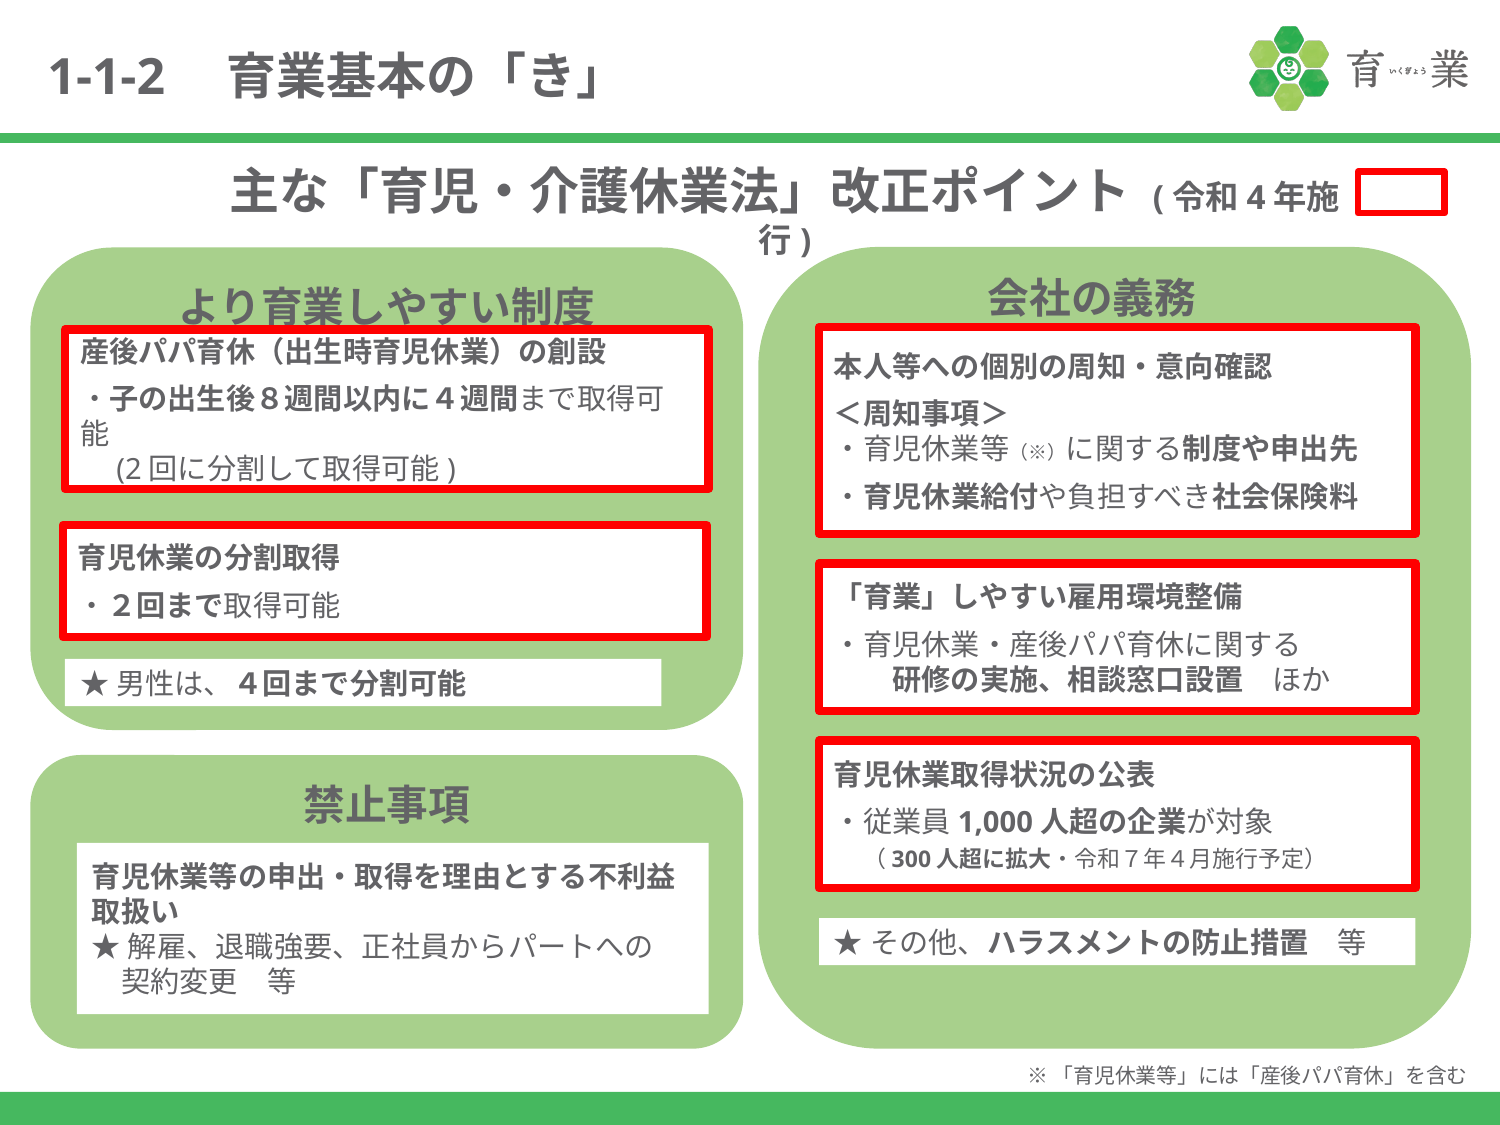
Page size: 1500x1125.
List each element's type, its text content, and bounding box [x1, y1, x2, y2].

text_box 育児休業取得状況の公表 ・従業員1,000人超の企業が対象 （300人超に拡大・令和７年４月施行予定） [819, 740, 1416, 889]
text_box 育児休業等の申出・取得を理由とする不利益取扱い ★解雇、退職強要、正社員からパートへの 契約変更 等 [76, 842, 709, 1015]
text_box かい [760, 249, 1470, 1047]
text_box 会社の義務 [972, 263, 1262, 329]
text_box ★その他、ハラスメントの防止措置 等 [819, 918, 1416, 966]
text_box 「育業」しやすい雇用環境整備 ・育児休業・産後パパ育休に関する 研修の実施、相談窓口設置 ほか [819, 563, 1416, 711]
text_box 育児休業の分割取得 ・２回まで取得可能 [62, 525, 707, 638]
text_box [1357, 171, 1445, 214]
text_box 産後パパ育休（出生時育児休業）の創設 ・子の出生後８週間以内に４週間まで取得可能 (2回に分割して取得可能) [64, 329, 709, 489]
text_box 本人等への個別の周知・意向確認 ＜周知事項＞ ・育児休業等（※）に関する制度や申出先 ・育児休業給付や負担すべき社会保険料 [819, 327, 1416, 534]
text_box 1-1-2 育業基本の「き」 [32, 36, 744, 112]
text_box 主な「育児・介護休業法」改正ポイント (令和4年施行) [194, 151, 1376, 267]
text_box 禁止事項 [32, 757, 742, 1047]
text_box ★男性は、４回まで分割可能 [64, 658, 662, 707]
text_box ※「育児休業等」には「産後パパ育休」を含む [1012, 1055, 1500, 1096]
text_box より育業しやすい制度 [32, 249, 742, 728]
picture [1249, 26, 1468, 111]
